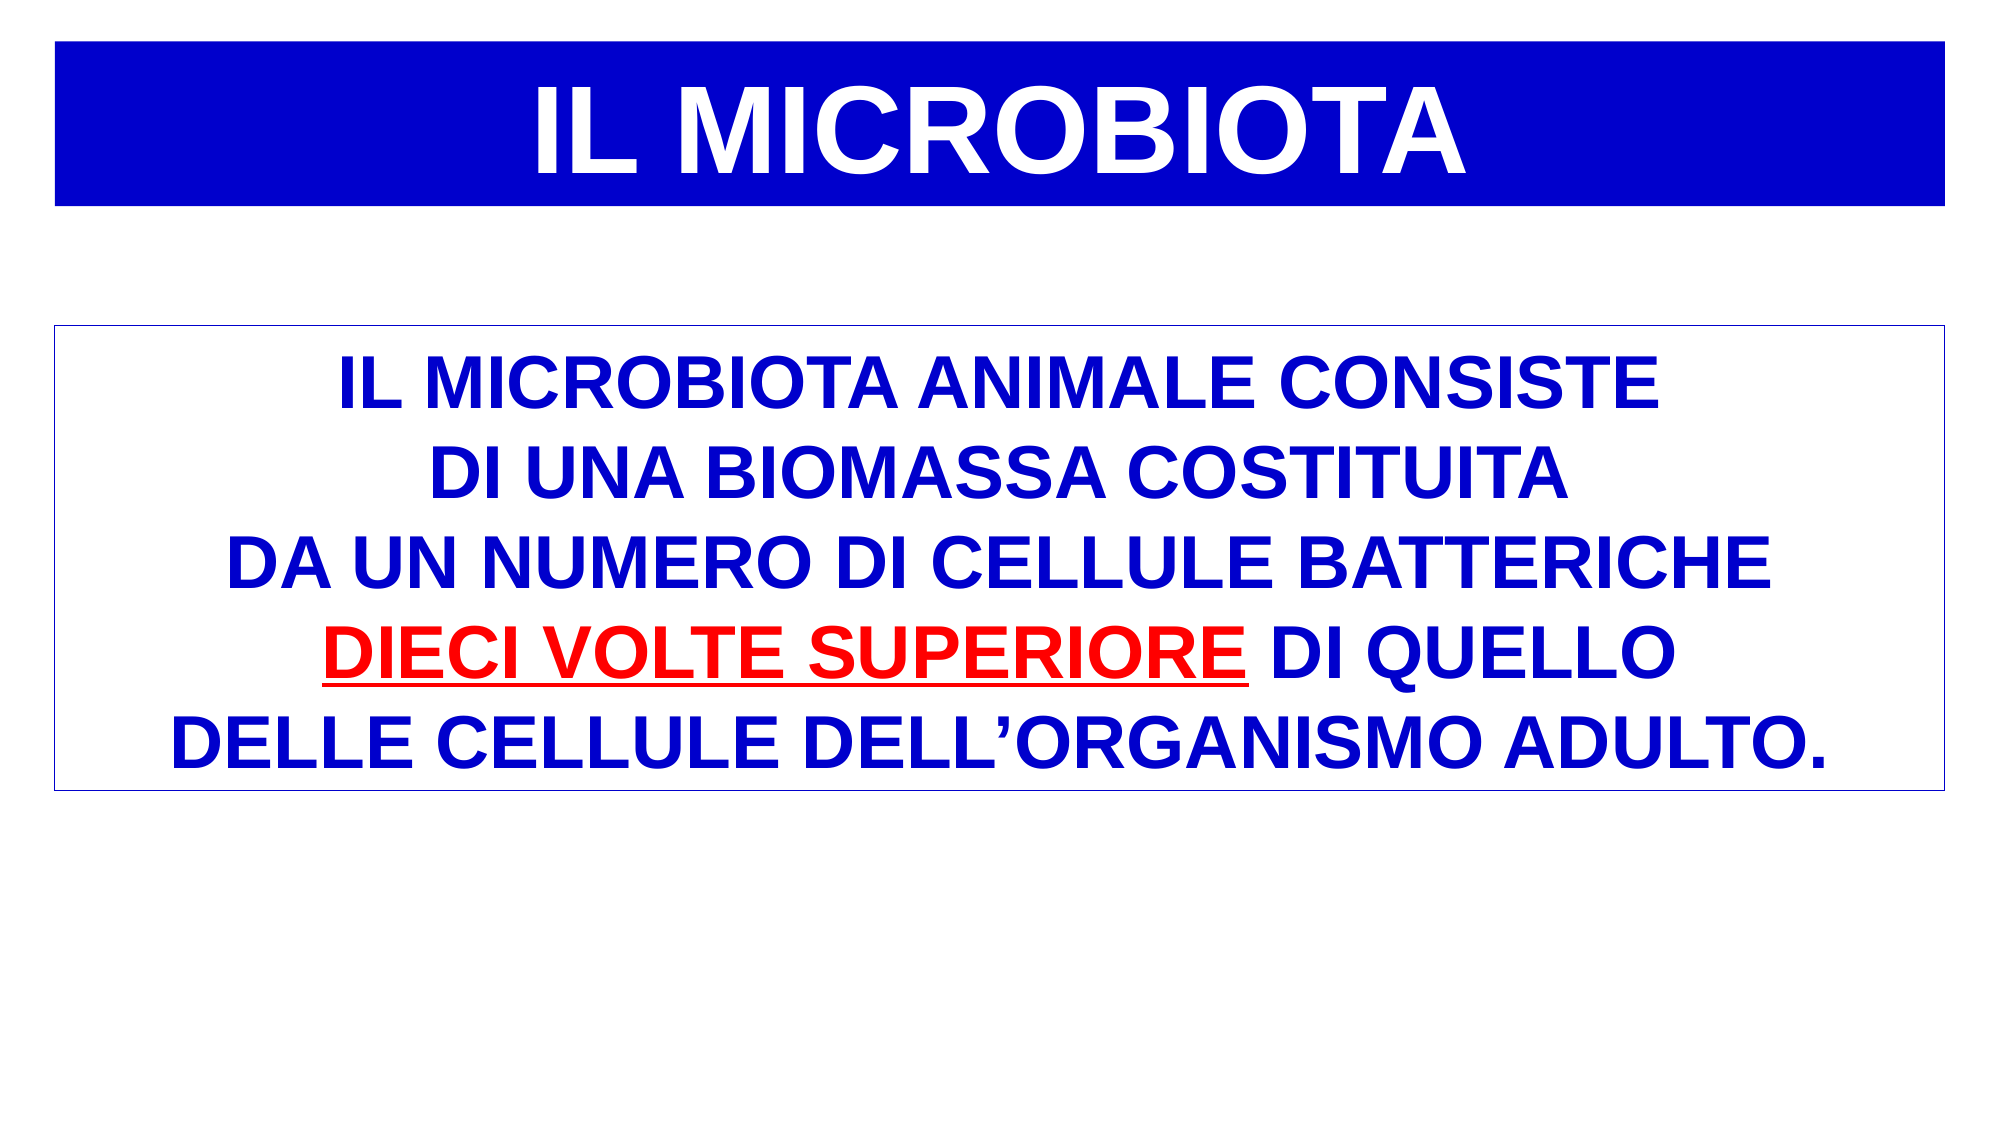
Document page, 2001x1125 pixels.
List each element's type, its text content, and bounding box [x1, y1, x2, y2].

text_box IL MICROBIOTA ANIMALE CONSISTE DI UNA BIOMASSA COSTITUITA DA UN NUMERO DI CELLULE BATTERICHE DIECI VOLTE SUPERIORE DI QUELLO DELLE CELLULE DELL’ORGANISMO ADULTO. [54, 325, 1945, 791]
text_box IL MICROBIOTA [54, 41, 1945, 207]
